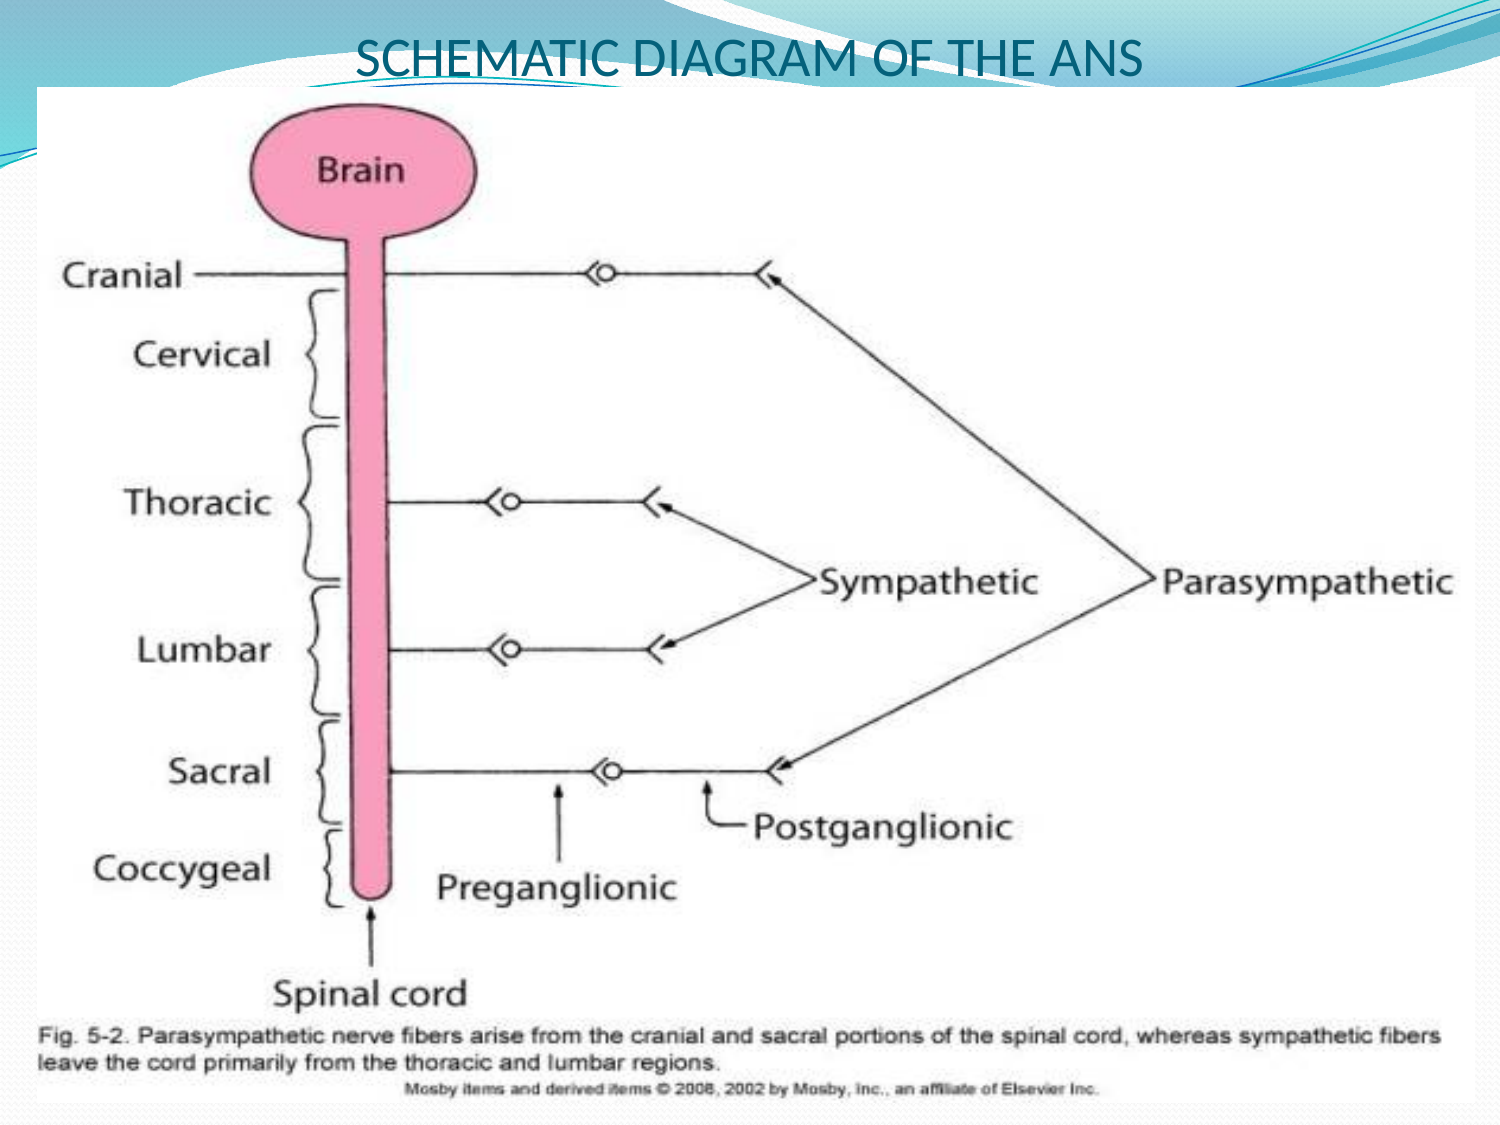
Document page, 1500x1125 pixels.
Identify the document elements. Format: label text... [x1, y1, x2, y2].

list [37, 87, 1476, 1103]
title SCHEMATIC DIAGRAM OF THE ANS [75, 12, 1425, 86]
